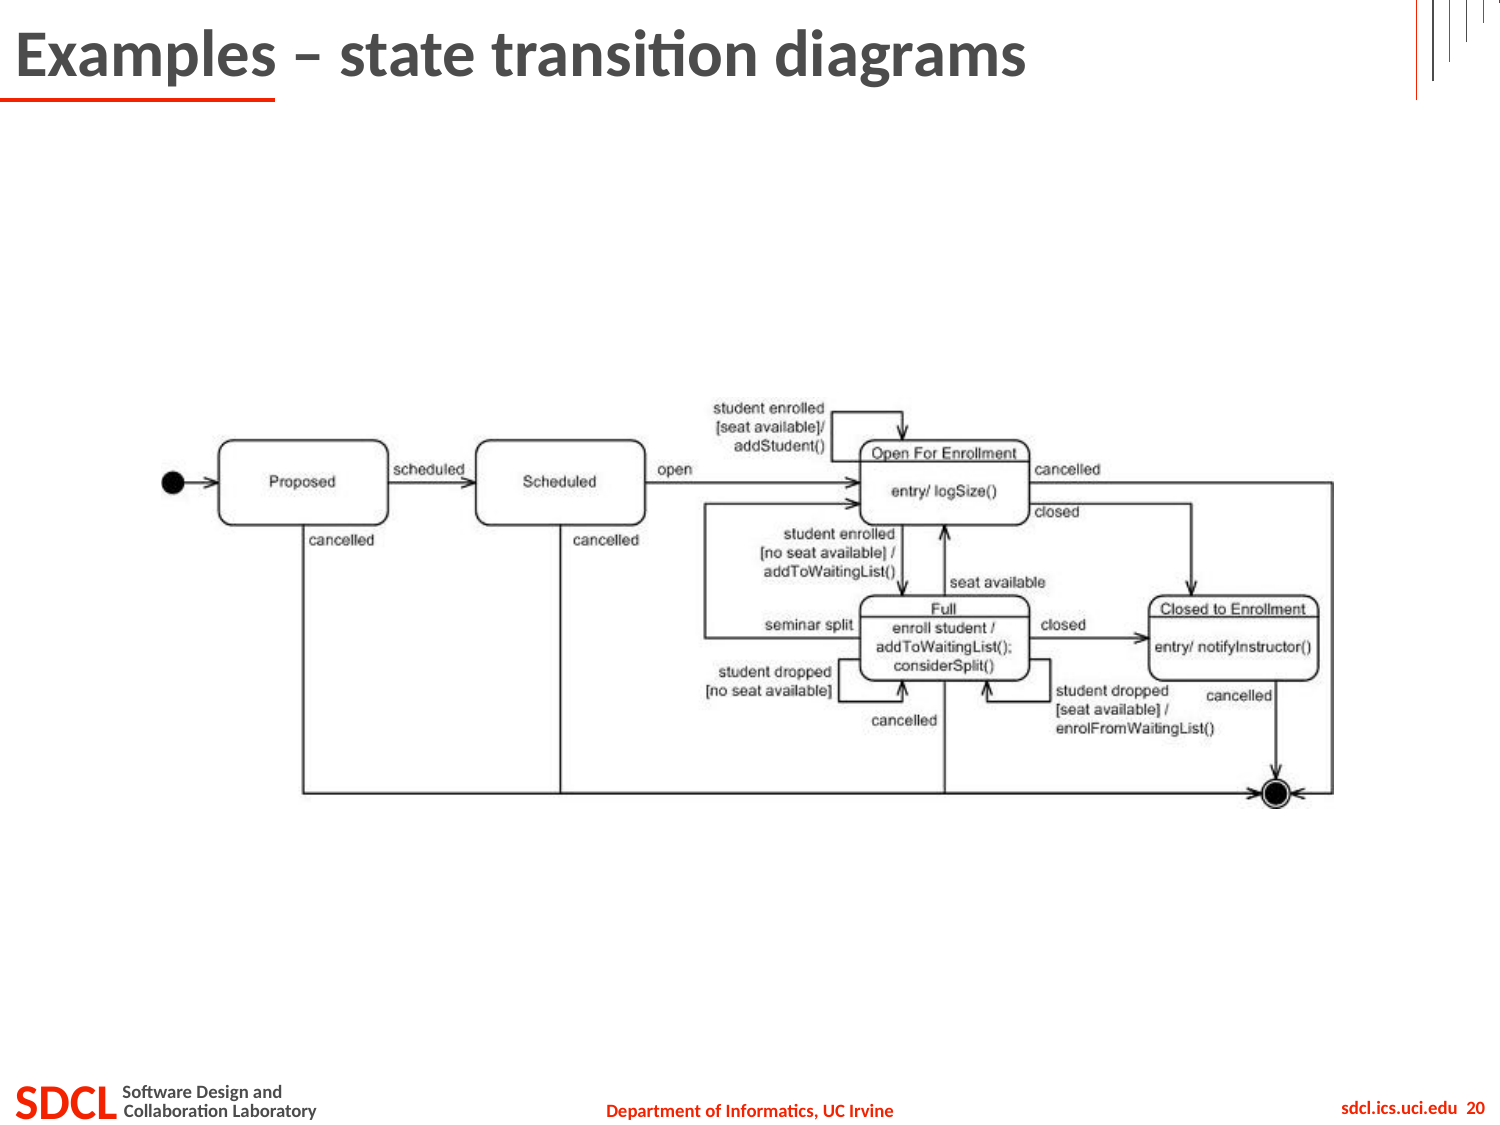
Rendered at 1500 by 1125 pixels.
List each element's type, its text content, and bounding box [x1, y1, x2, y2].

title Examples – state transition diagrams [0, 0, 1350, 100]
picture [161, 397, 1334, 809]
